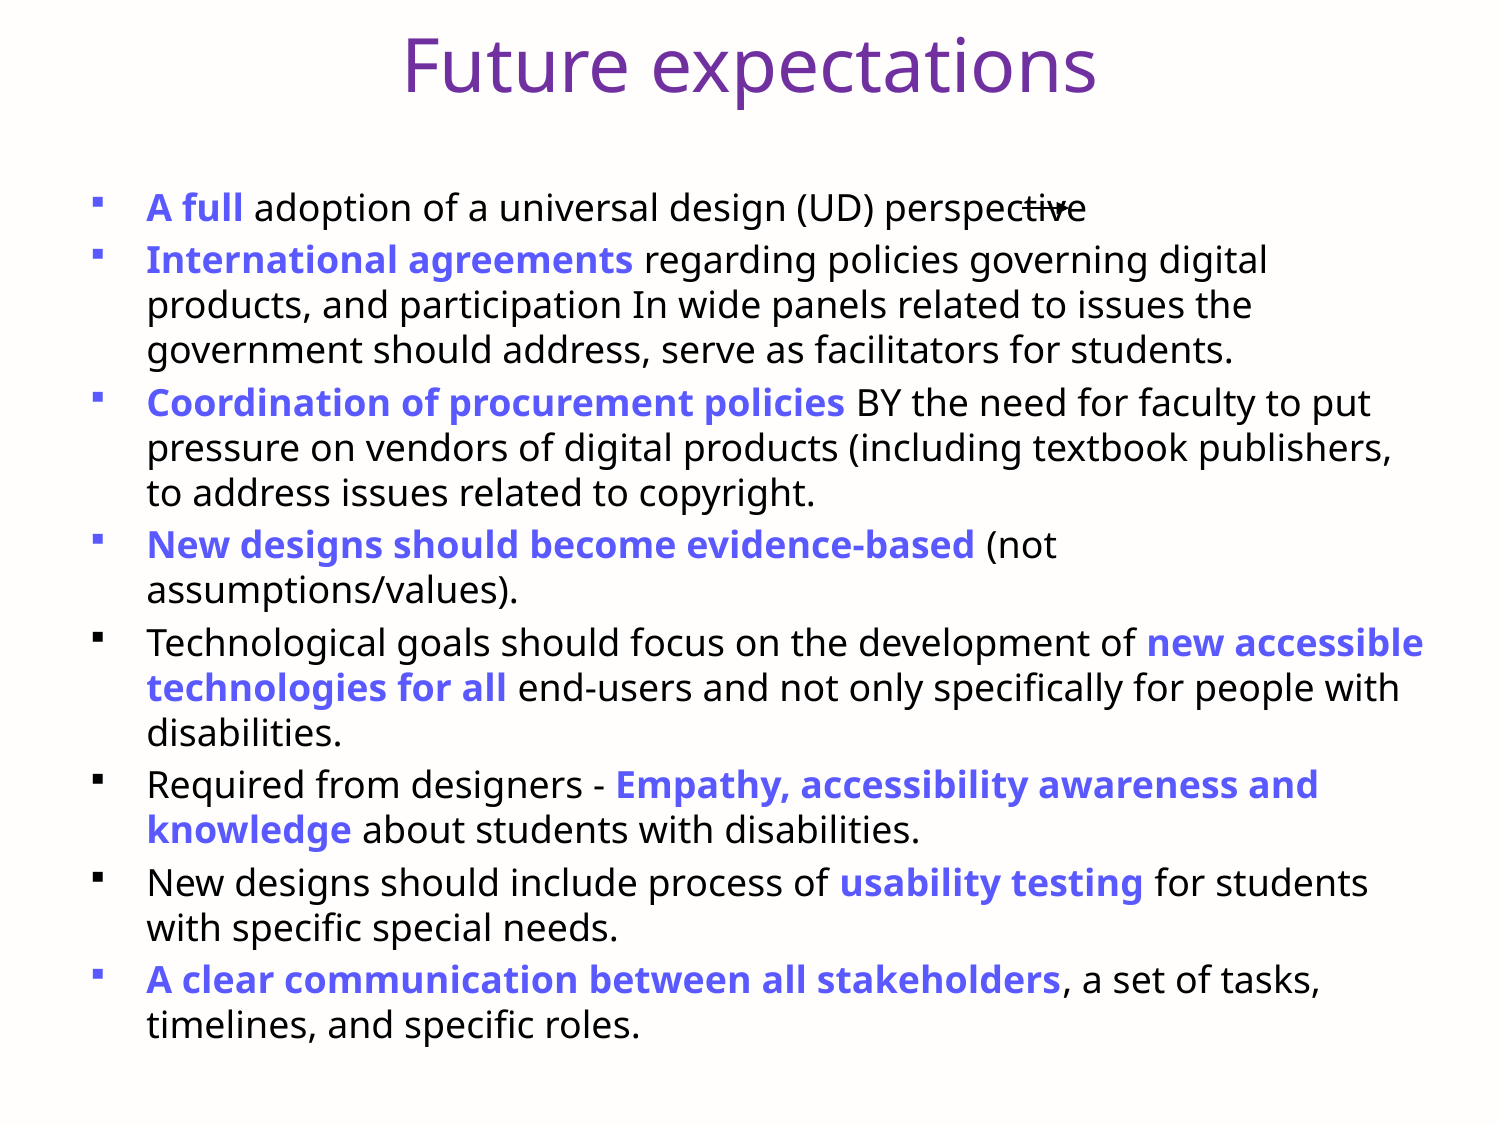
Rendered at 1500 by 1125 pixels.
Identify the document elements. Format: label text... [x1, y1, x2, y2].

title Future expectations [74, 0, 1426, 126]
list A full adoption of a universal design (UD) perspective International agreements regarding policies governing digital products, and participation In wide panels related to issues the government should address, serve as facilitators for students. Coordination of procurement policies BY the need for faculty to put pressure on vendors of digital products (including textbook publishers, to address issues related to copyright. New designs should become evidence-based (not assumptions/values). Technological goals should focus on the development of new accessible technologies for all end-users and not only specifically for people with disabilities. Required from designers - Empathy, accessibility awareness and knowledge about students with disabilities. New designs should include process of usability testing for students with specific special needs. A clear communication between all stakeholders, a set of tasks, timelines, and specific roles. [74, 176, 1446, 1067]
